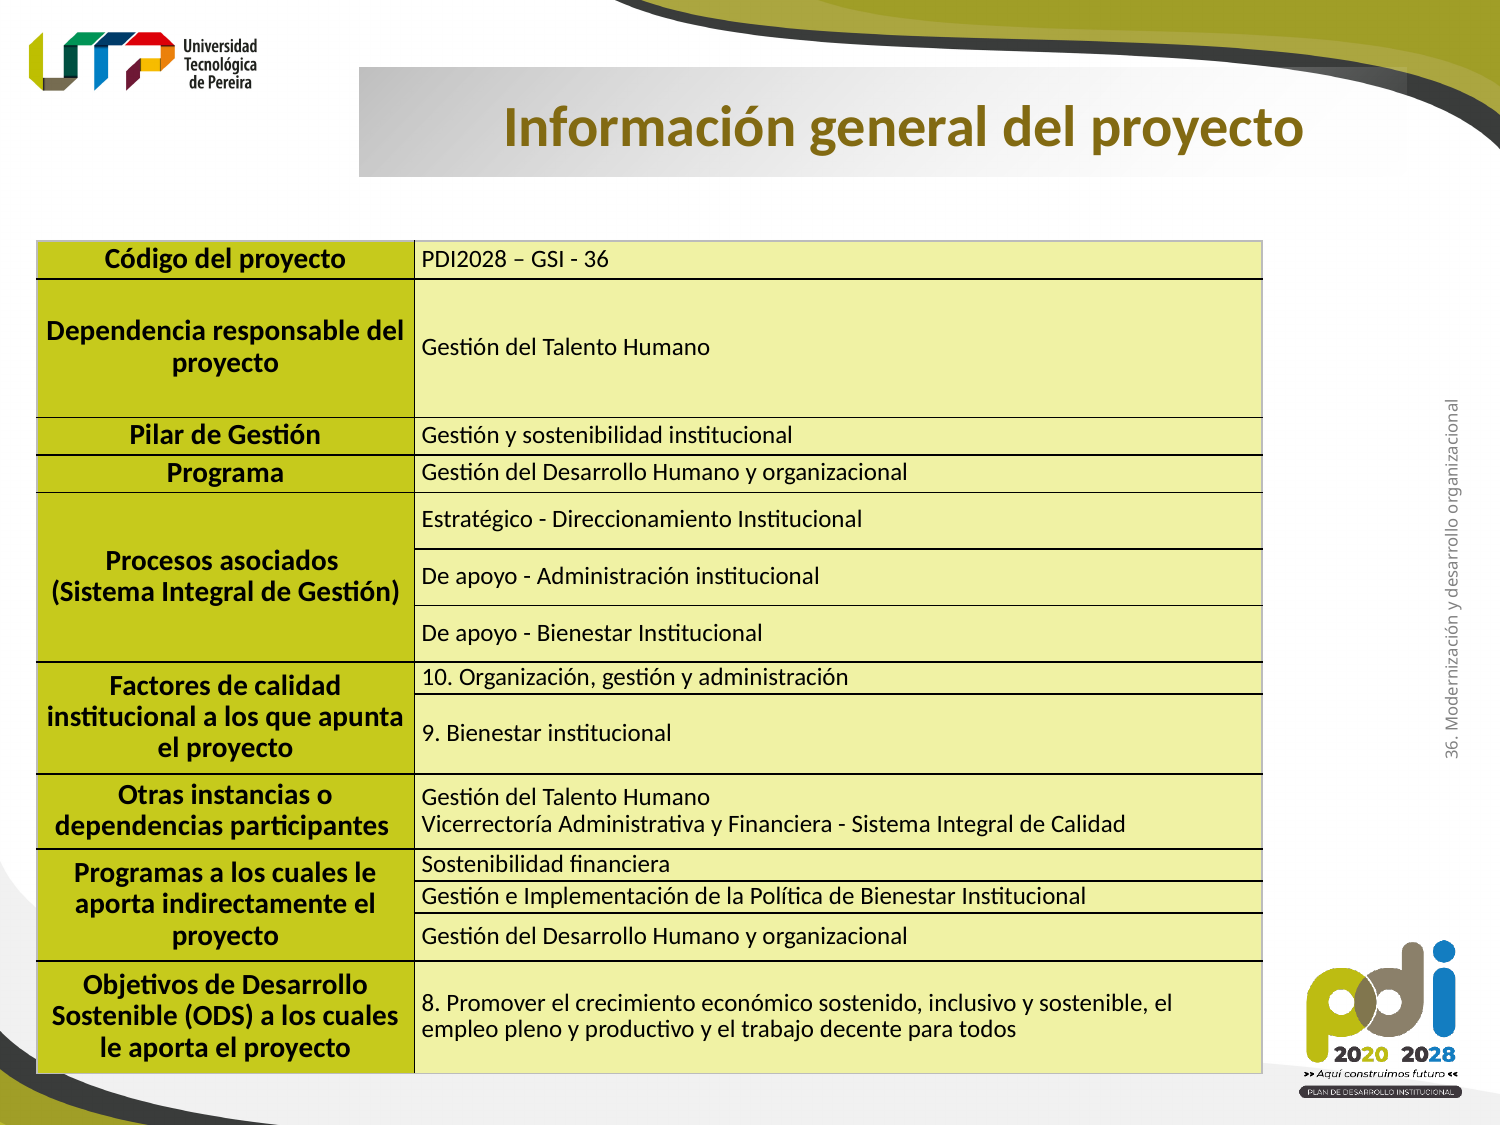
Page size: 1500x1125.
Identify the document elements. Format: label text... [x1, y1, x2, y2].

table_cell De apoyo - Administración institucional [415, 550, 1261, 605]
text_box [359, 67, 1418, 177]
table_cell Procesos asociados (Sistema Integral de Gestión) [38, 493, 414, 661]
table_header Código del proyecto [38, 242, 414, 278]
table_cell Gestión y sostenibilidad institucional [415, 418, 1261, 454]
table_cell Otras instancias o dependencias participantes [38, 775, 414, 848]
table_cell 10. Organización, gestión y administración [415, 663, 1261, 693]
table_cell Pilar de Gestión [38, 418, 414, 454]
table_cell Estratégico - Direccionamiento Institucional [415, 493, 1261, 548]
table_cell Factores de calidad institucional a los que apunta el proyecto [38, 663, 414, 773]
table_cell Objetivos de Desarrollo Sostenible (ODS) a los cuales le aporta el proyecto [38, 962, 414, 1073]
table_cell Gestión e Implementación de la Política de Bienestar Institucional [415, 882, 1261, 912]
table_header PDI2028 – GSI - 36 [415, 242, 1261, 278]
table_cell Gestión del Desarrollo Humano y organizacional [415, 914, 1261, 960]
table_cell Programas a los cuales le aporta indirectamente el proyecto [38, 850, 414, 960]
table_cell 8. Promover el crecimiento económico sostenido, inclusivo y sostenible, el empleo pleno y productivo y el trabajo decente para todos [415, 962, 1261, 1073]
table_cell 9. Bienestar institucional [415, 695, 1261, 773]
table_cell Gestión del Desarrollo Humano y organizacional [415, 456, 1261, 492]
picture [0, 0, 1500, 1125]
table_cell De apoyo - Bienestar Institucional [415, 606, 1261, 661]
table_cell Dependencia responsable del proyecto [38, 280, 414, 417]
table_cell Programa [38, 456, 414, 492]
table_cell Gestión del Talento Humano [415, 280, 1261, 417]
text_box 36. Modernización y desarrollo organizacional [1433, 216, 1469, 943]
table_cell Gestión del Talento Humano Vicerrectoría Administrativa y Financiera - Sistema Integral de Calidad [415, 775, 1261, 848]
table_cell Sostenibilidad financiera [415, 850, 1261, 880]
